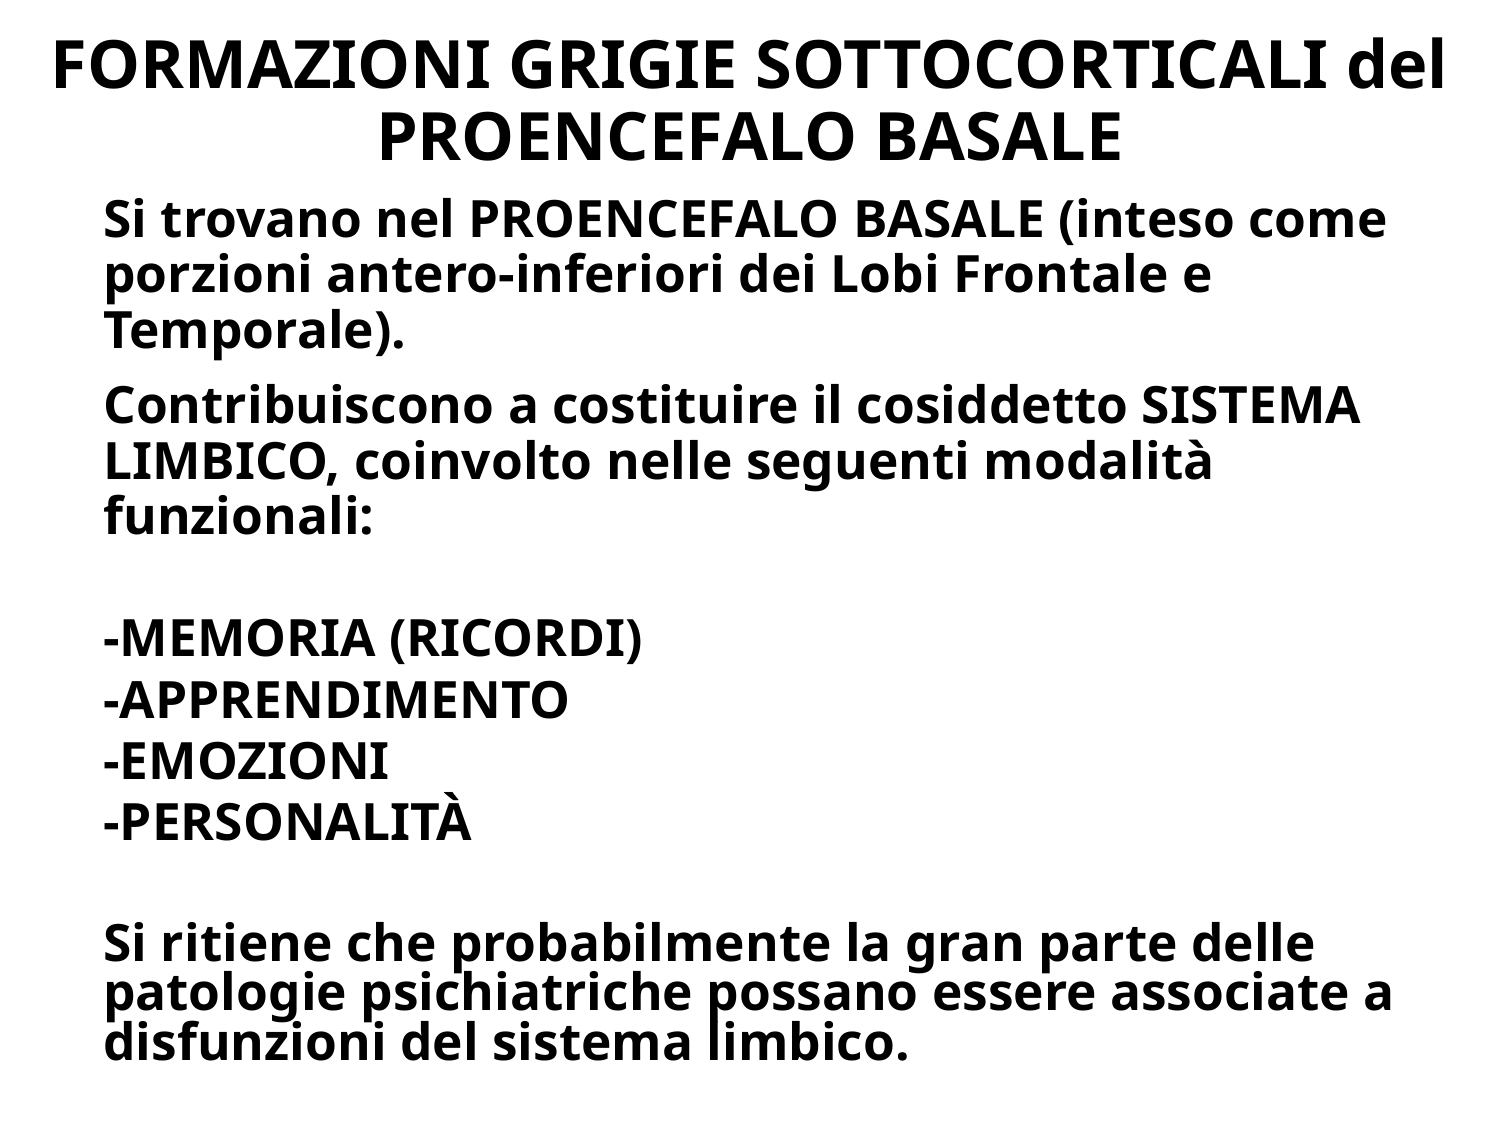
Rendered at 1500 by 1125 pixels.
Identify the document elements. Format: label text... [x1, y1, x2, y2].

title FORMAZIONI GRIGIE SOTTOCORTICALI del PROENCEFALO BASALE [0, 21, 1500, 186]
list Si trovano nel PROENCEFALO BASALE (inteso come porzioni antero-inferiori dei Lobi Frontale e Temporale). Contribuiscono a costituire il cosiddetto SISTEMA LIMBICO, coinvolto nelle seguenti modalità funzionali: -MEMORIA (RICORDI) -APPRENDIMENTO -EMOZIONI -PERSONALITÀ Si ritiene che probabilmente la gran parte delle patologie psichiatriche possano essere associate a disfunzioni del sistema limbico. [88, 185, 1412, 1083]
